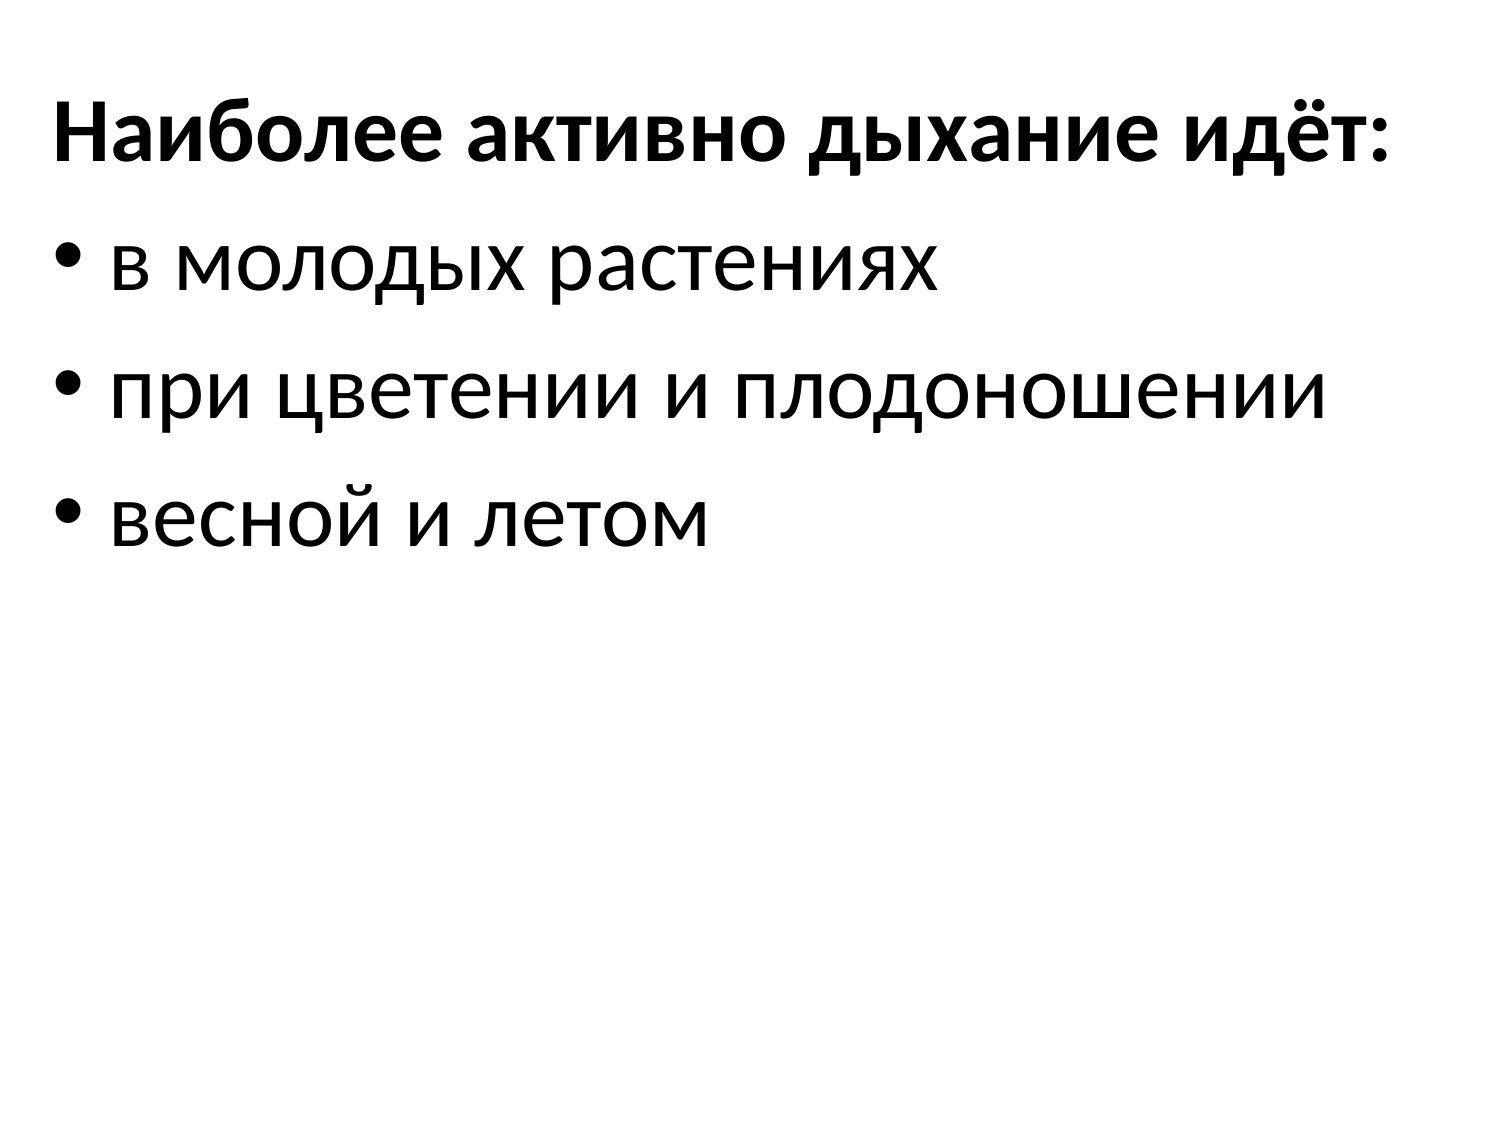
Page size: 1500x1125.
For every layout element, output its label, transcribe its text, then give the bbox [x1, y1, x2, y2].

list Наиболее активно дыхание идёт: в молодых растениях при цветении и плодоношении весной и летом [37, 62, 1425, 1005]
